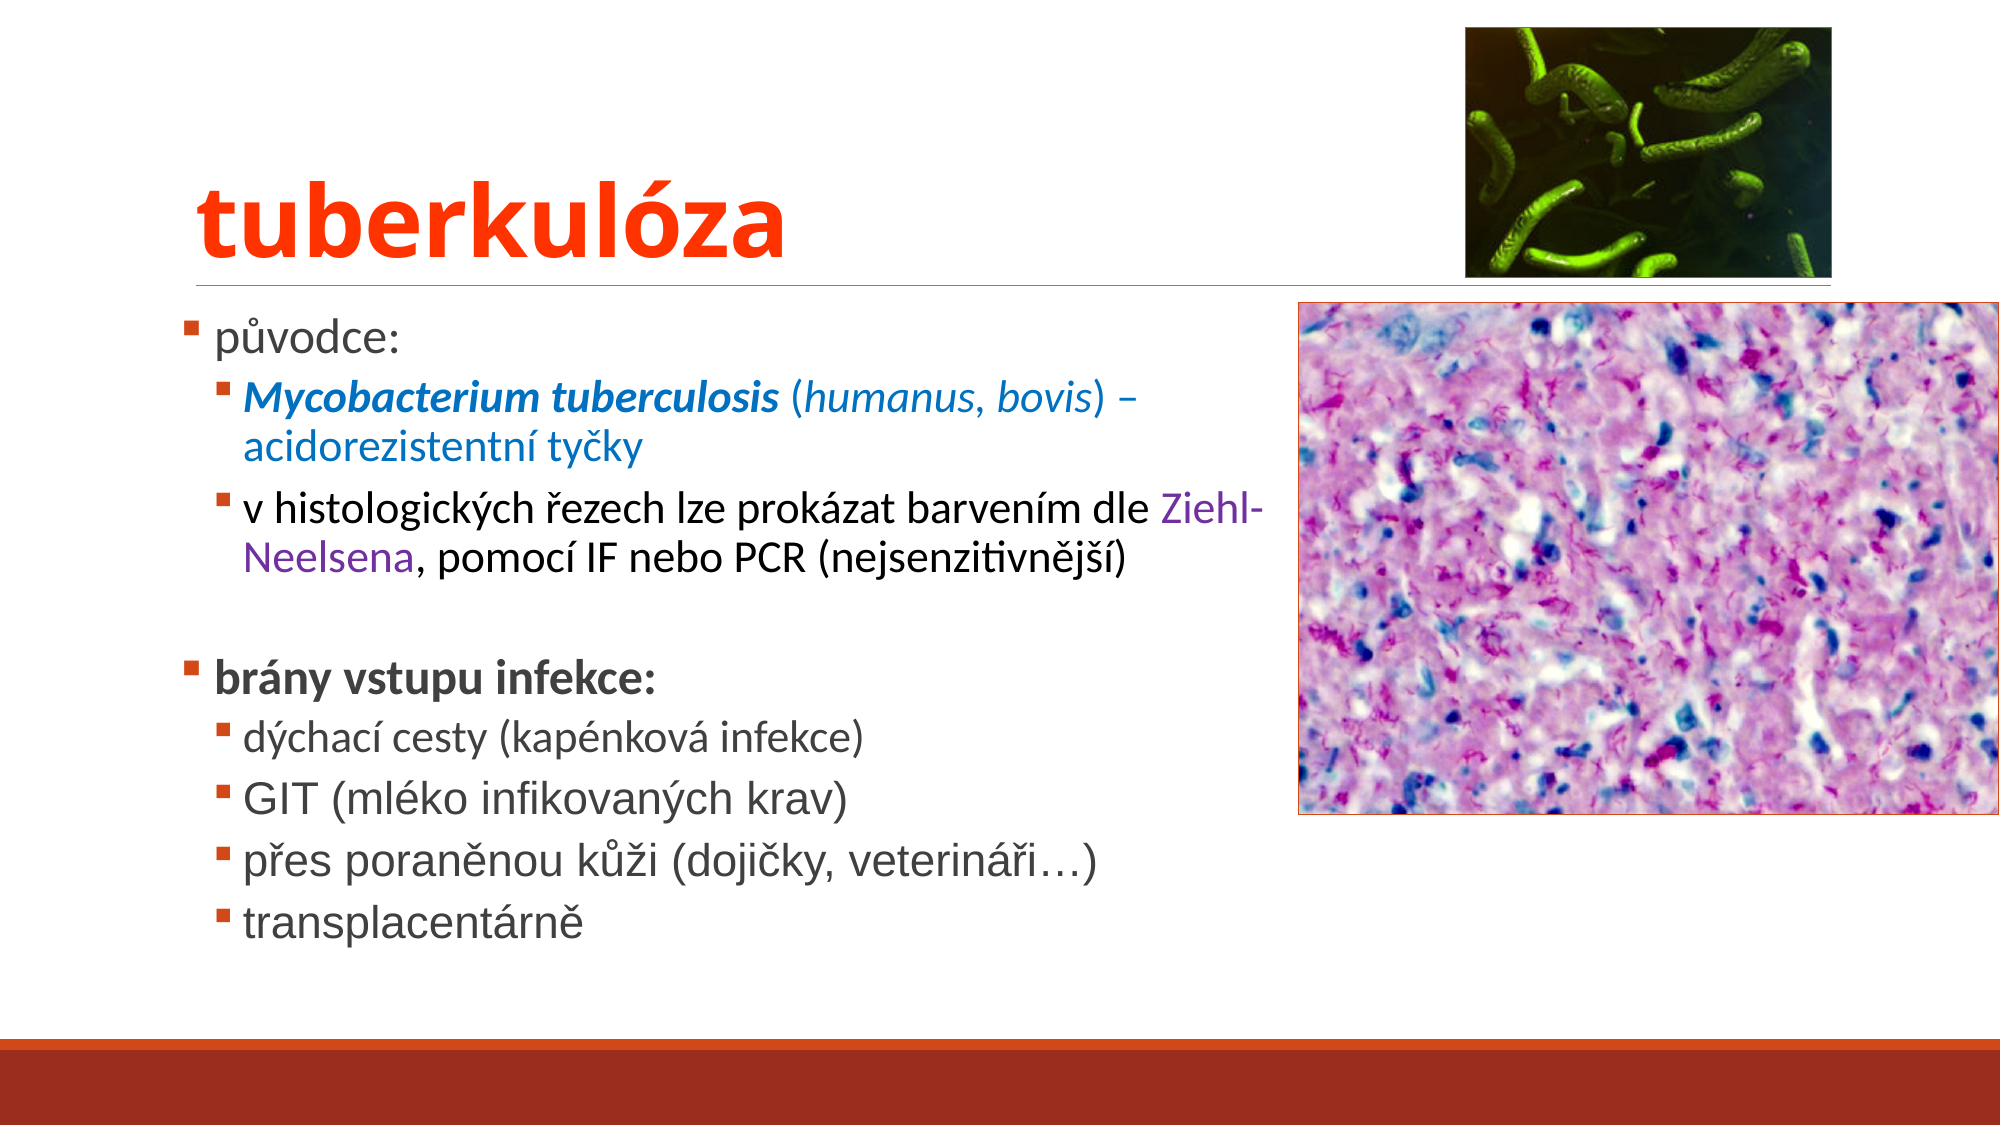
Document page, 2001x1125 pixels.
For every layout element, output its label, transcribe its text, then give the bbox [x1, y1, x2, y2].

list původce: Mycobacterium tuberculosis (humanus, bovis) – acidorezistentní tyčky v histologických řezech lze prokázat barvením dle Ziehl-Neelsena, pomocí IF nebo PCR (nejsenzitivnější) brány vstupu infekce: dýchací cesty (kapénková infekce) GIT (mléko infikovaných krav) přes poraněnou kůži (dojičky, veterináři…) transplacentárně [180, 302, 1301, 963]
picture [1465, 26, 1832, 278]
title tuberkulóza [180, 47, 1466, 285]
picture [1298, 302, 1999, 816]
